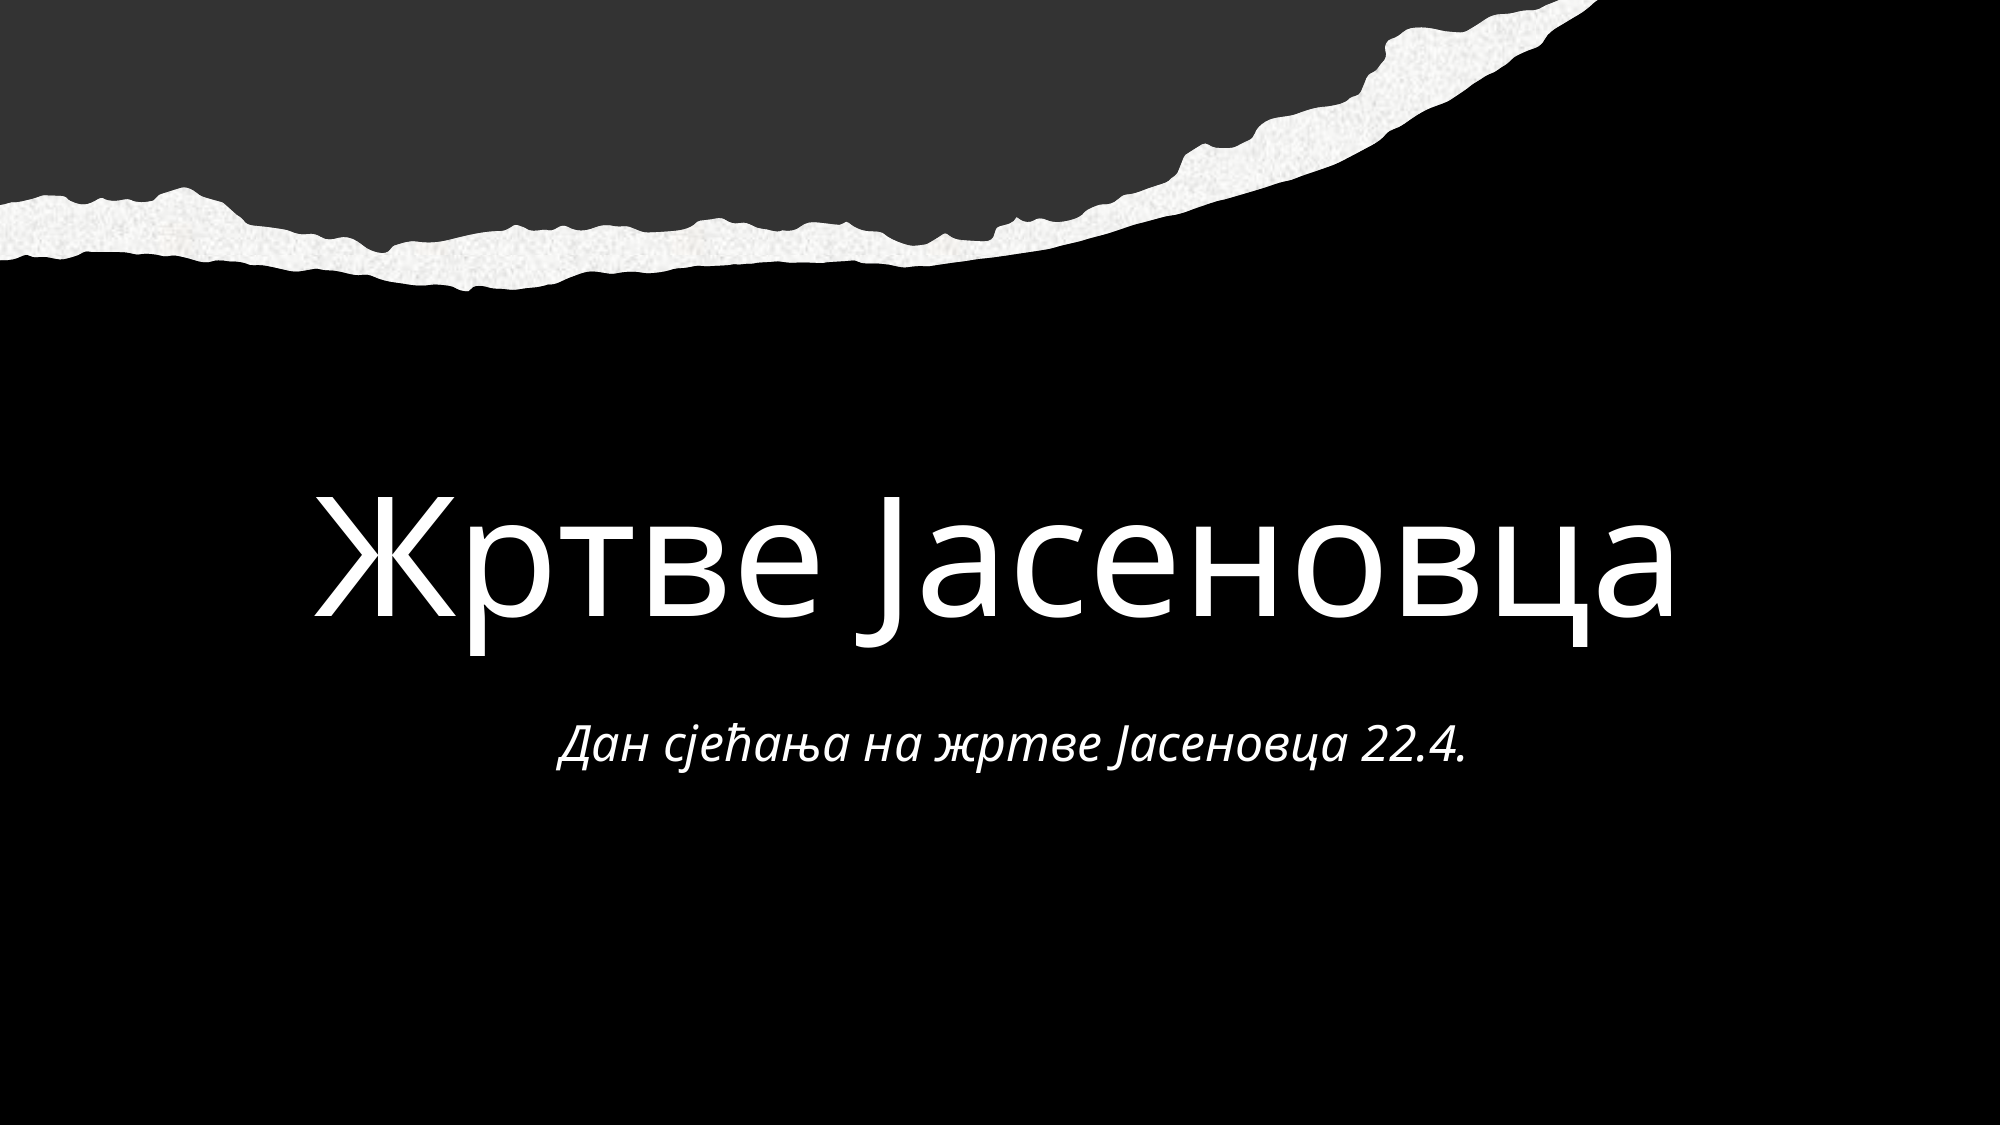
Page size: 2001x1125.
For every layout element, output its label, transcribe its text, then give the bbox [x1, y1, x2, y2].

title Жртве Јасеновца [125, 446, 1875, 660]
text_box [0, 0, 1598, 292]
text_box [0, 0, 2000, 1125]
subtitle Дан сјећања на жртве Јасеновца 22.4. [467, 710, 1564, 798]
